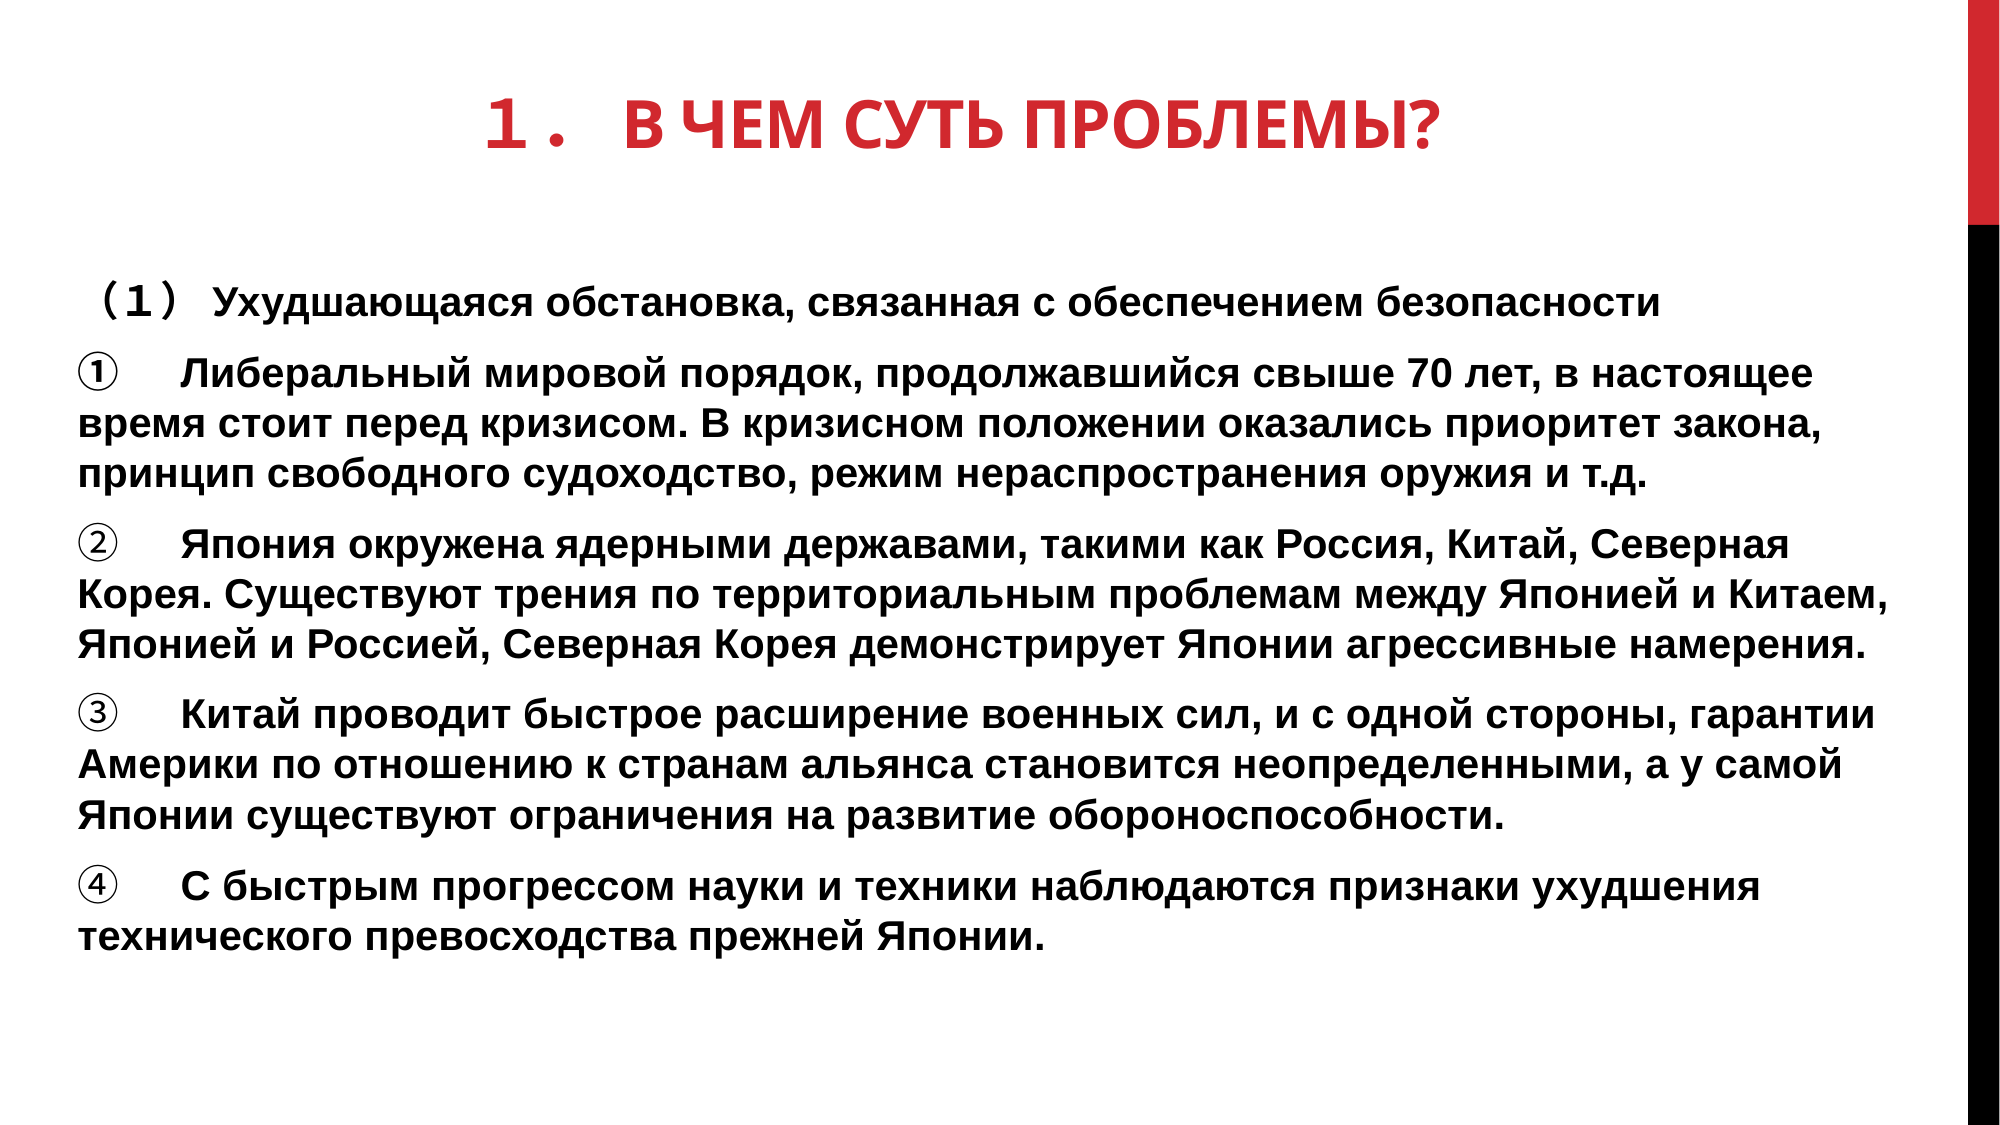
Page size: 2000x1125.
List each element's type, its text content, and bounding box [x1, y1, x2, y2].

title １．В чем суть проблемы? [99, 25, 1815, 250]
list （１）Ухудшающаяся обстановка, связанная с обеспечением безопасности ① Либеральный мировой порядок, продолжавшийся свыше 70 лет, в настоящее время стоит перед кризисом. В кризисном положении оказались приоритет закона, принцип свободного судоходство, режим нераспространения оружия и т.д. ② Япония окружена ядерными державами, такими как Россия, Китай, Северная Корея. Существуют трения по территориальным проблемам между Японией и Китаем, Японией и Россией, Северная Корея демонстрирует Японии агрессивные намерения. ③ Китай проводит быстрое расширение военных сил, и с одной стороны, гарантии Америки по отношению к странам альянса становится неопределенными, а у самой Японии существуют ограничения на развитие обороноспособности. ④ С быстрым прогрессом науки и техники наблюдаются признаки ухудшения технического превосходства прежней Японии. [54, 267, 1933, 1012]
